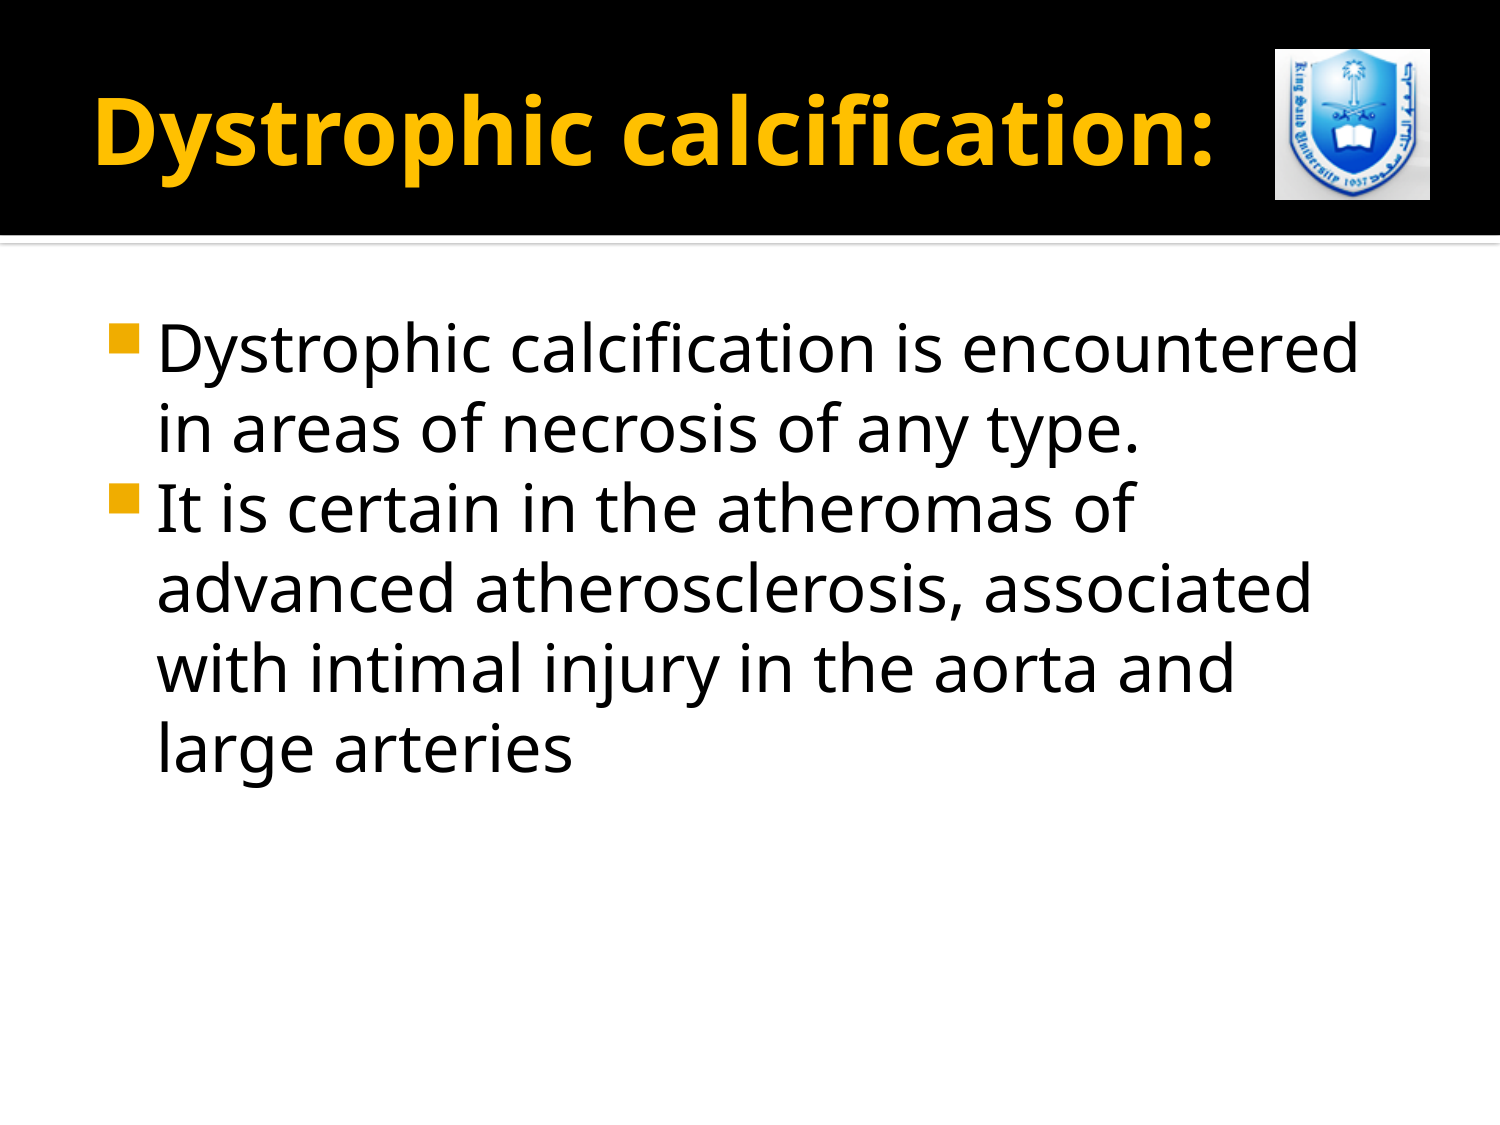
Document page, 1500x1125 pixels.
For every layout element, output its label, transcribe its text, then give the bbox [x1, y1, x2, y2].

picture [1425, 49, 1430, 200]
list Dystrophic calcification is encountered in areas of necrosis of any type. It is certain in the atheromas of advanced atherosclerosis, associated with intimal injury in the aorta and large arteries [75, 291, 1425, 1050]
title Dystrophic calcification: [75, 25, 1425, 231]
